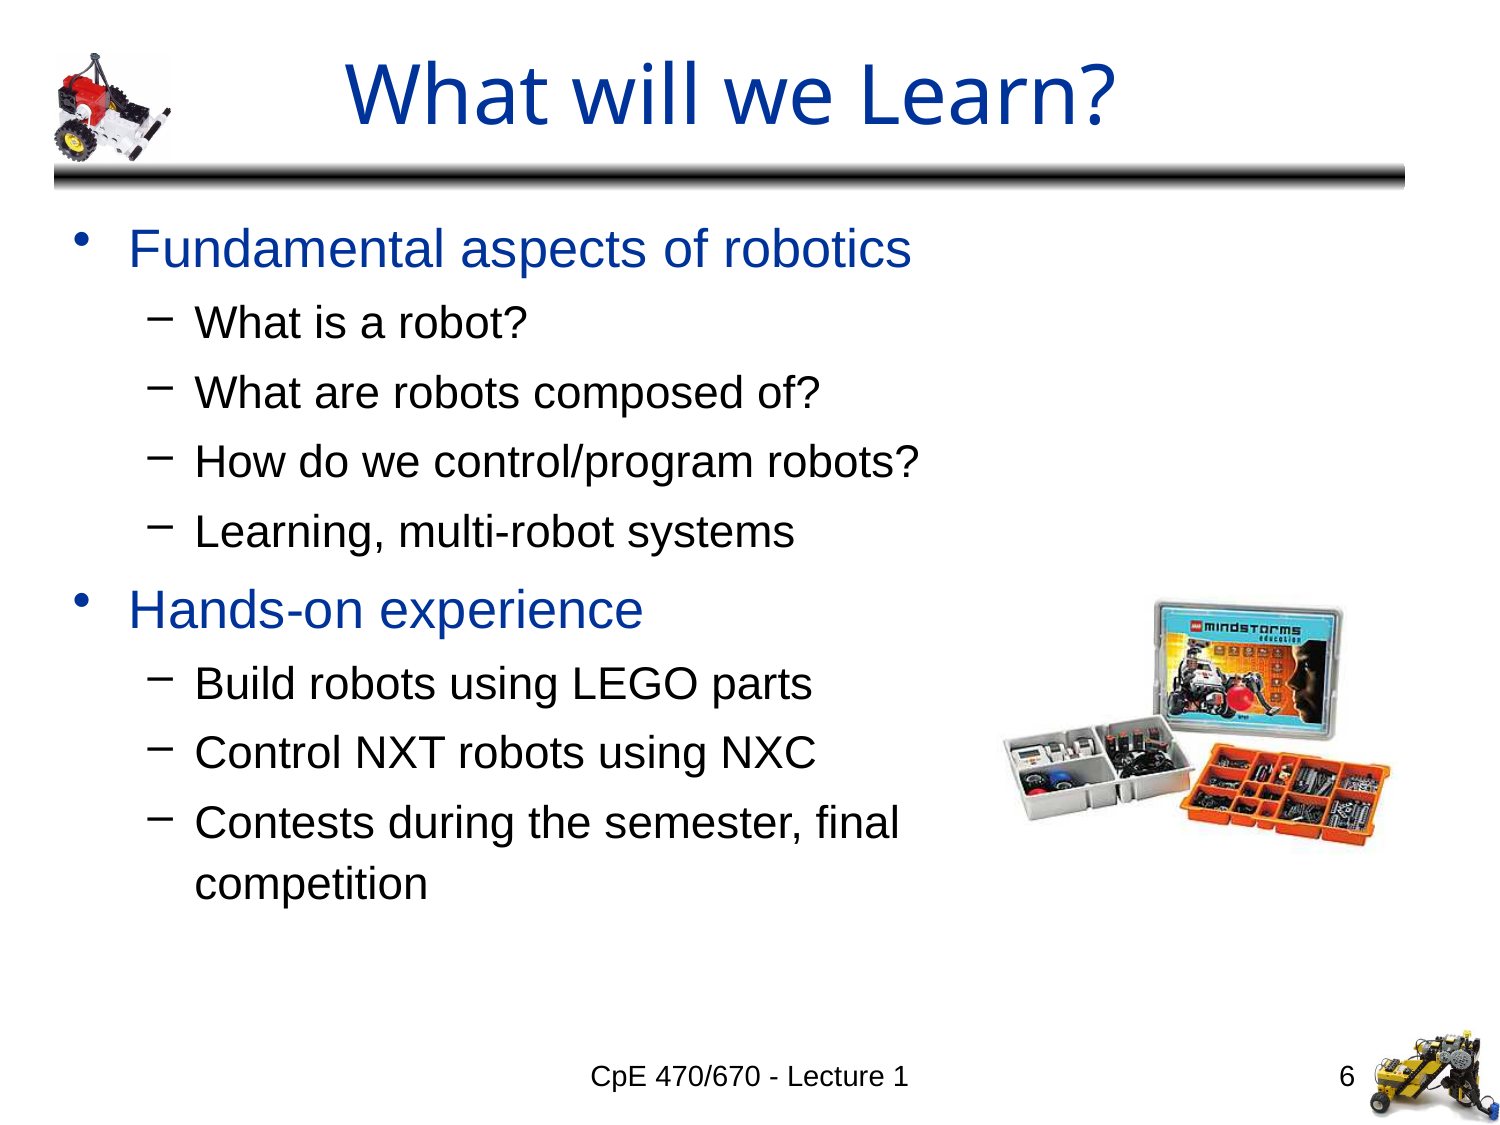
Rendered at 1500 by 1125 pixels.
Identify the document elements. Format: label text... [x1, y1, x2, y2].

picture [996, 521, 1399, 924]
title What will we Learn? [55, 16, 1407, 166]
footer CpE 470/670 - Lecture 1 [512, 1049, 988, 1103]
picture [1369, 1029, 1500, 1125]
slide_number 6 [1074, 1049, 1371, 1103]
list Fundamental aspects of robotics What is a robot? What are robots composed of? How do we control/program robots? Learning, multi-robot systems Hands-on experience Build robots using LEGO parts Control NXT robots using NXC Contests during the semester, final competition [57, 198, 1130, 1033]
